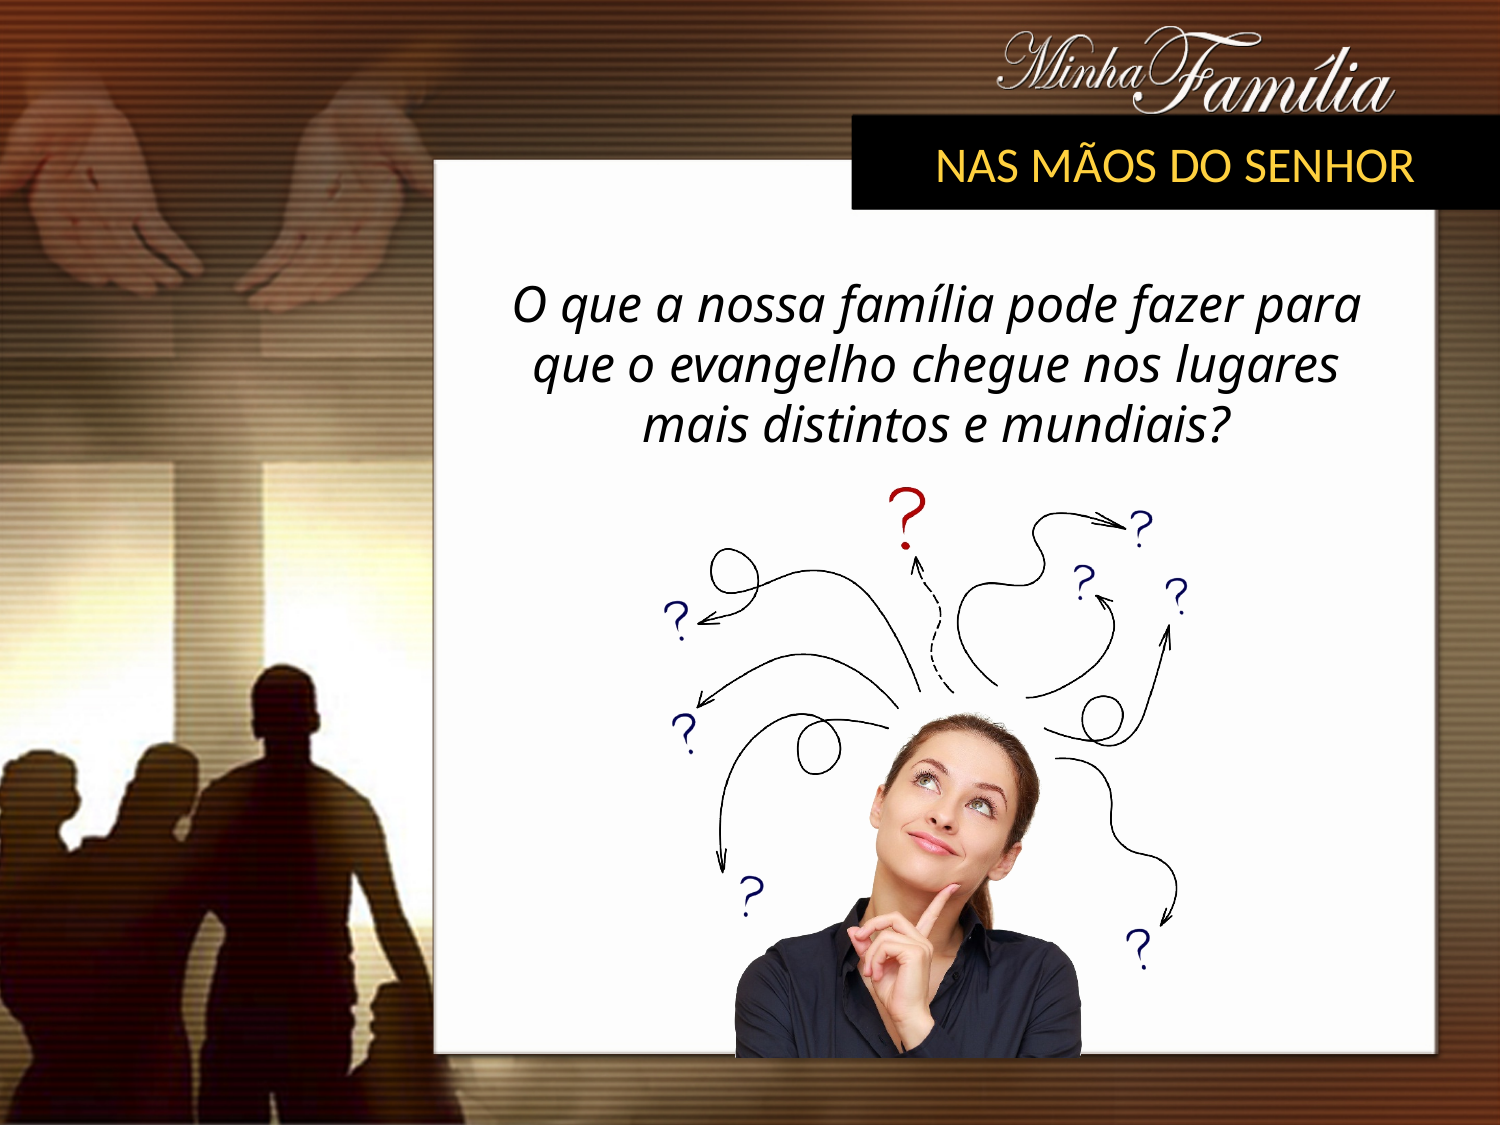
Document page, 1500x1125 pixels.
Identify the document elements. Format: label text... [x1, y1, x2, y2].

text_box O que a nossa família pode fazer para que o evangelho chegue nos lugares mais distintos e mundiais? [469, 265, 1404, 461]
text_box NAS MÃOS DO SENHOR [850, 115, 1500, 210]
picture [0, 0, 1500, 1125]
